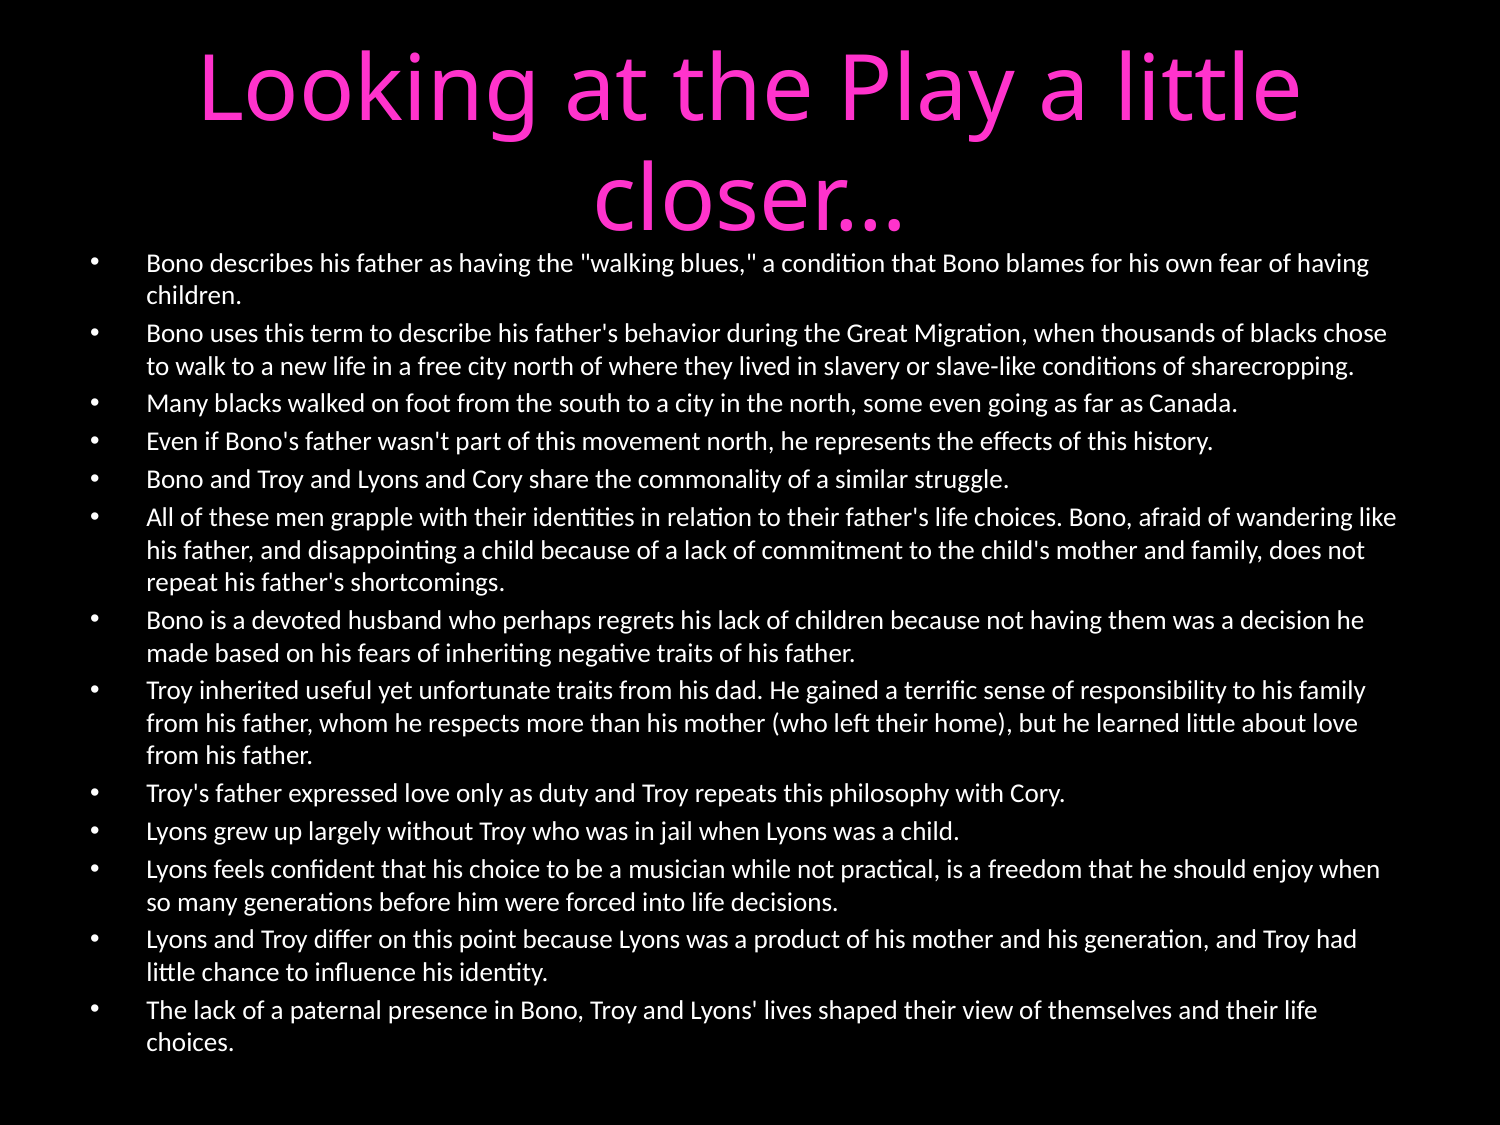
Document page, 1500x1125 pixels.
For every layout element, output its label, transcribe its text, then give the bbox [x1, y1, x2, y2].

list Bono describes his father as having the "walking blues," a condition that Bono blames for his own fear of having children. Bono uses this term to describe his father's behavior during the Great Migration, when thousands of blacks chose to walk to a new life in a free city north of where they lived in slavery or slave-like conditions of sharecropping. Many blacks walked on foot from the south to a city in the north, some even going as far as Canada. Even if Bono's father wasn't part of this movement north, he represents the effects of this history. Bono and Troy and Lyons and Cory share the commonality of a similar struggle. All of these men grapple with their identities in relation to their father's life choices. Bono, afraid of wandering like his father, and disappointing a child because of a lack of commitment to the child's mother and family, does not repeat his father's shortcomings. Bono is a devoted husband who perhaps regrets his lack of children because not having them was a decision he made based on his fears of inheriting negative traits of his father. Troy inherited useful yet unfortunate traits from his dad. He gained a terrific sense of responsibility to his family from his father, whom he respects more than his mother (who left their home), but he learned little about love from his father. Troy's father expressed love only as duty and Troy repeats this philosophy with Cory. Lyons grew up largely without Troy who was in jail when Lyons was a child. Lyons feels confident that his choice to be a musician while not practical, is a freedom that he should enjoy when so many generations before him were forced into life decisions. Lyons and Troy differ on this point because Lyons was a product of his mother and his generation, and Troy had little chance to influence his identity. The lack of a paternal presence in Bono, Troy and Lyons' lives shaped their view of themselves and their life choices. [75, 237, 1425, 980]
title Looking at the Play a little closer… [75, 45, 1425, 233]
